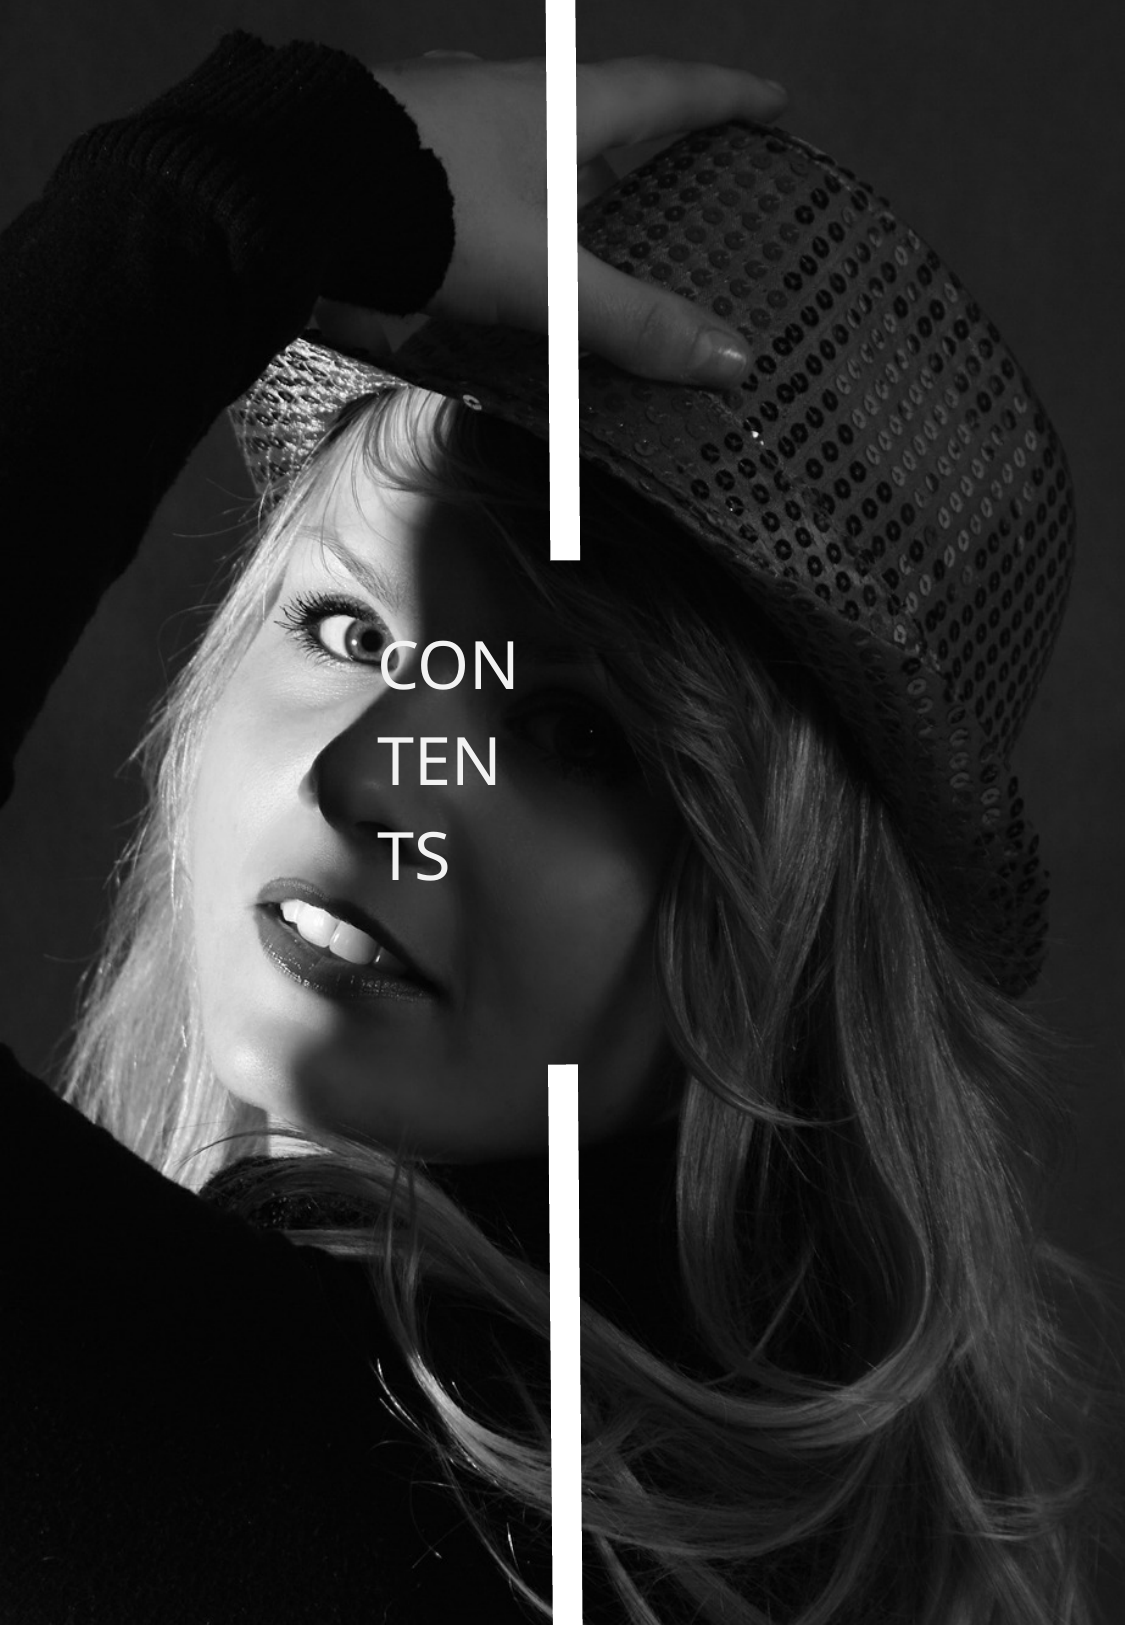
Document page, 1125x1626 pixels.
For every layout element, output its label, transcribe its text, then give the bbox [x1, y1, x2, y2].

list 2 [521, 446, 750, 588]
list CON TEN TS [362, 578, 641, 939]
picture [0, 0, 1125, 1625]
list J [280, 447, 850, 1055]
